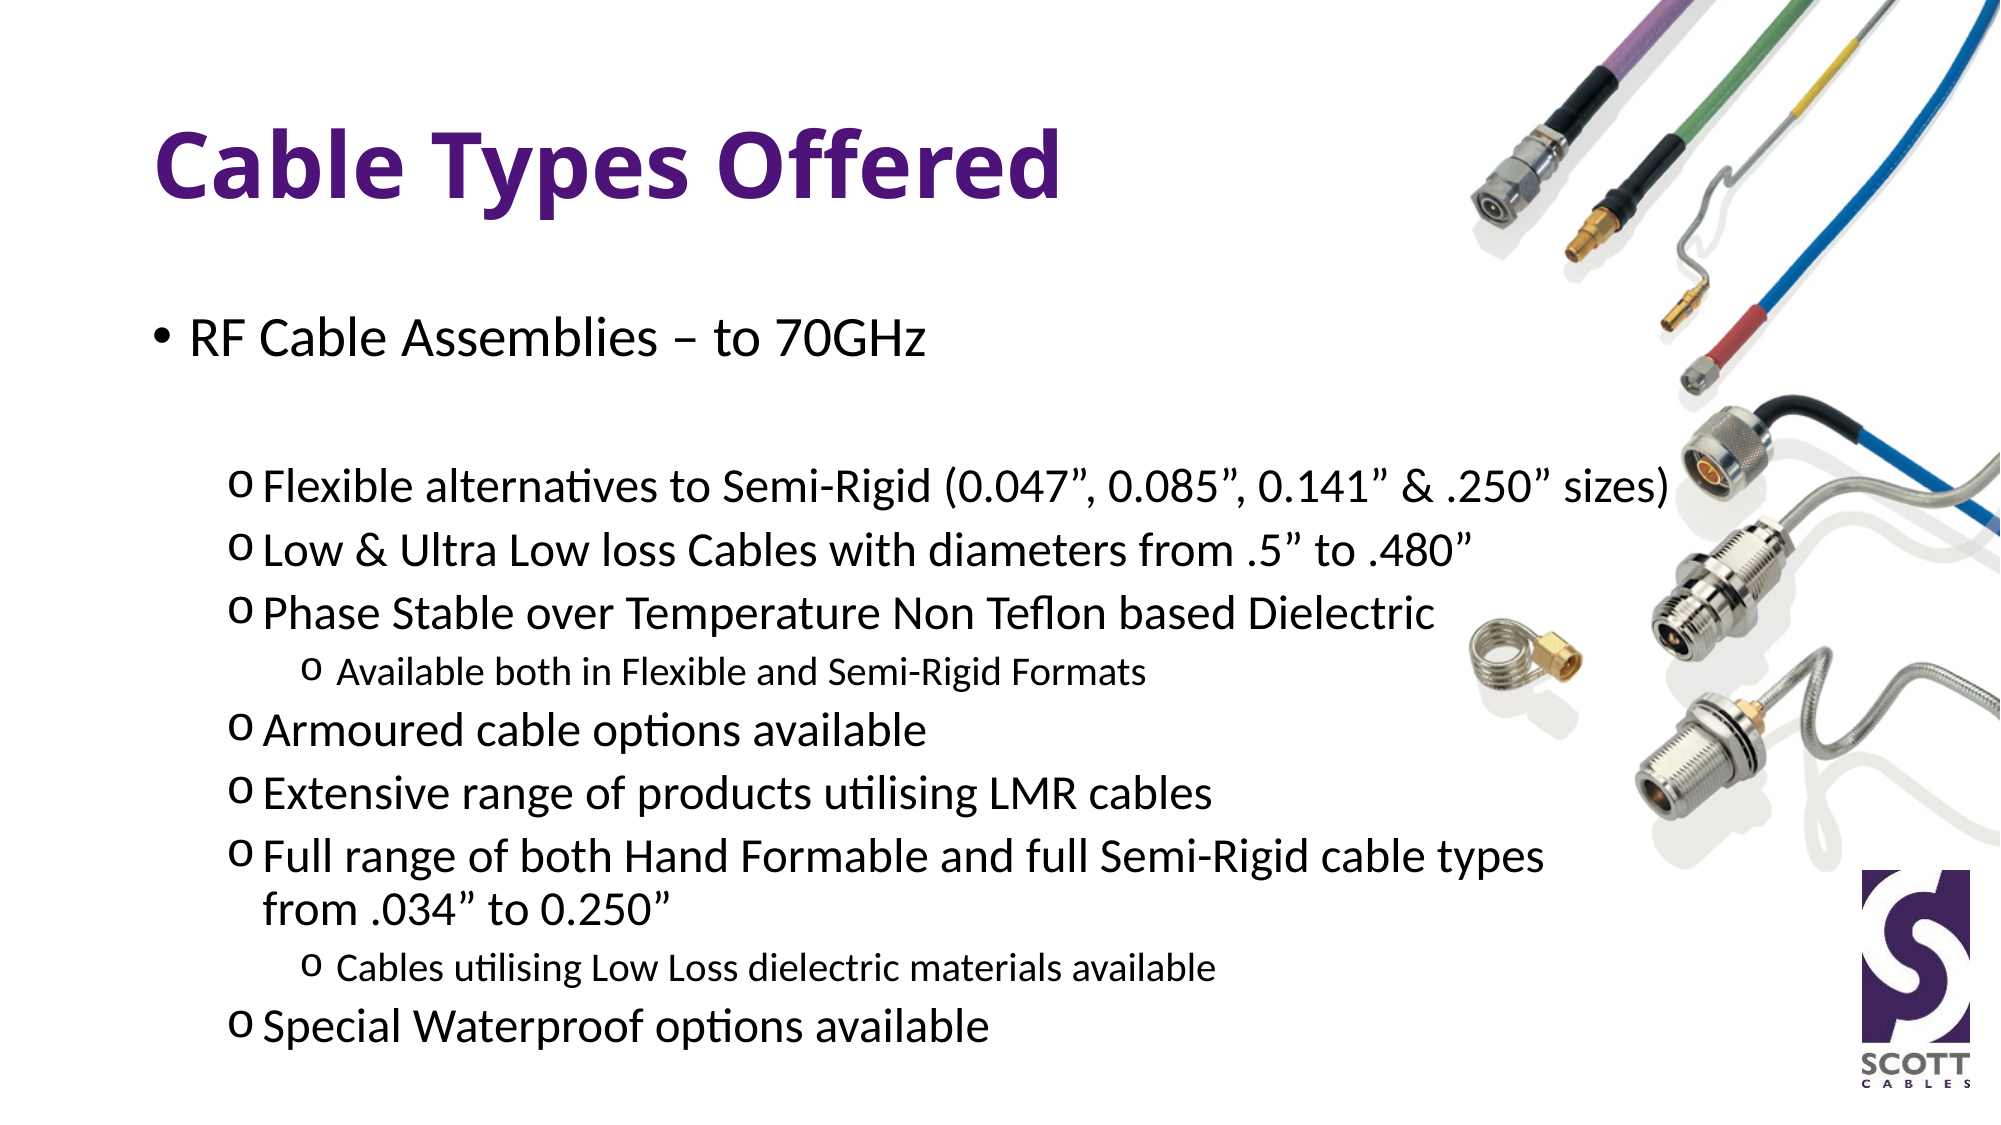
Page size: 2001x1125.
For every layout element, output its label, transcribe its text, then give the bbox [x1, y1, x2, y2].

title Cable Types Offered [137, 59, 1127, 278]
picture [1127, 0, 2000, 1088]
list RF Cable Assemblies – to 70GHz Flexible alternatives to Semi-Rigid (0.047”, 0.085”, 0.141” & .250” sizes) Low & Ultra Low loss Cables with diameters from .5” to .480” Phase Stable over Temperature Non Teflon based Dielectric Available both in Flexible and Semi-Rigid Formats Armoured cable options available Extensive range of products utilising LMR cables Full range of both Hand Formable and full Semi-Rigid cable types from .034” to 0.250” Cables utilising Low Loss dielectric materials available Special Waterproof options available [137, 299, 1862, 1066]
